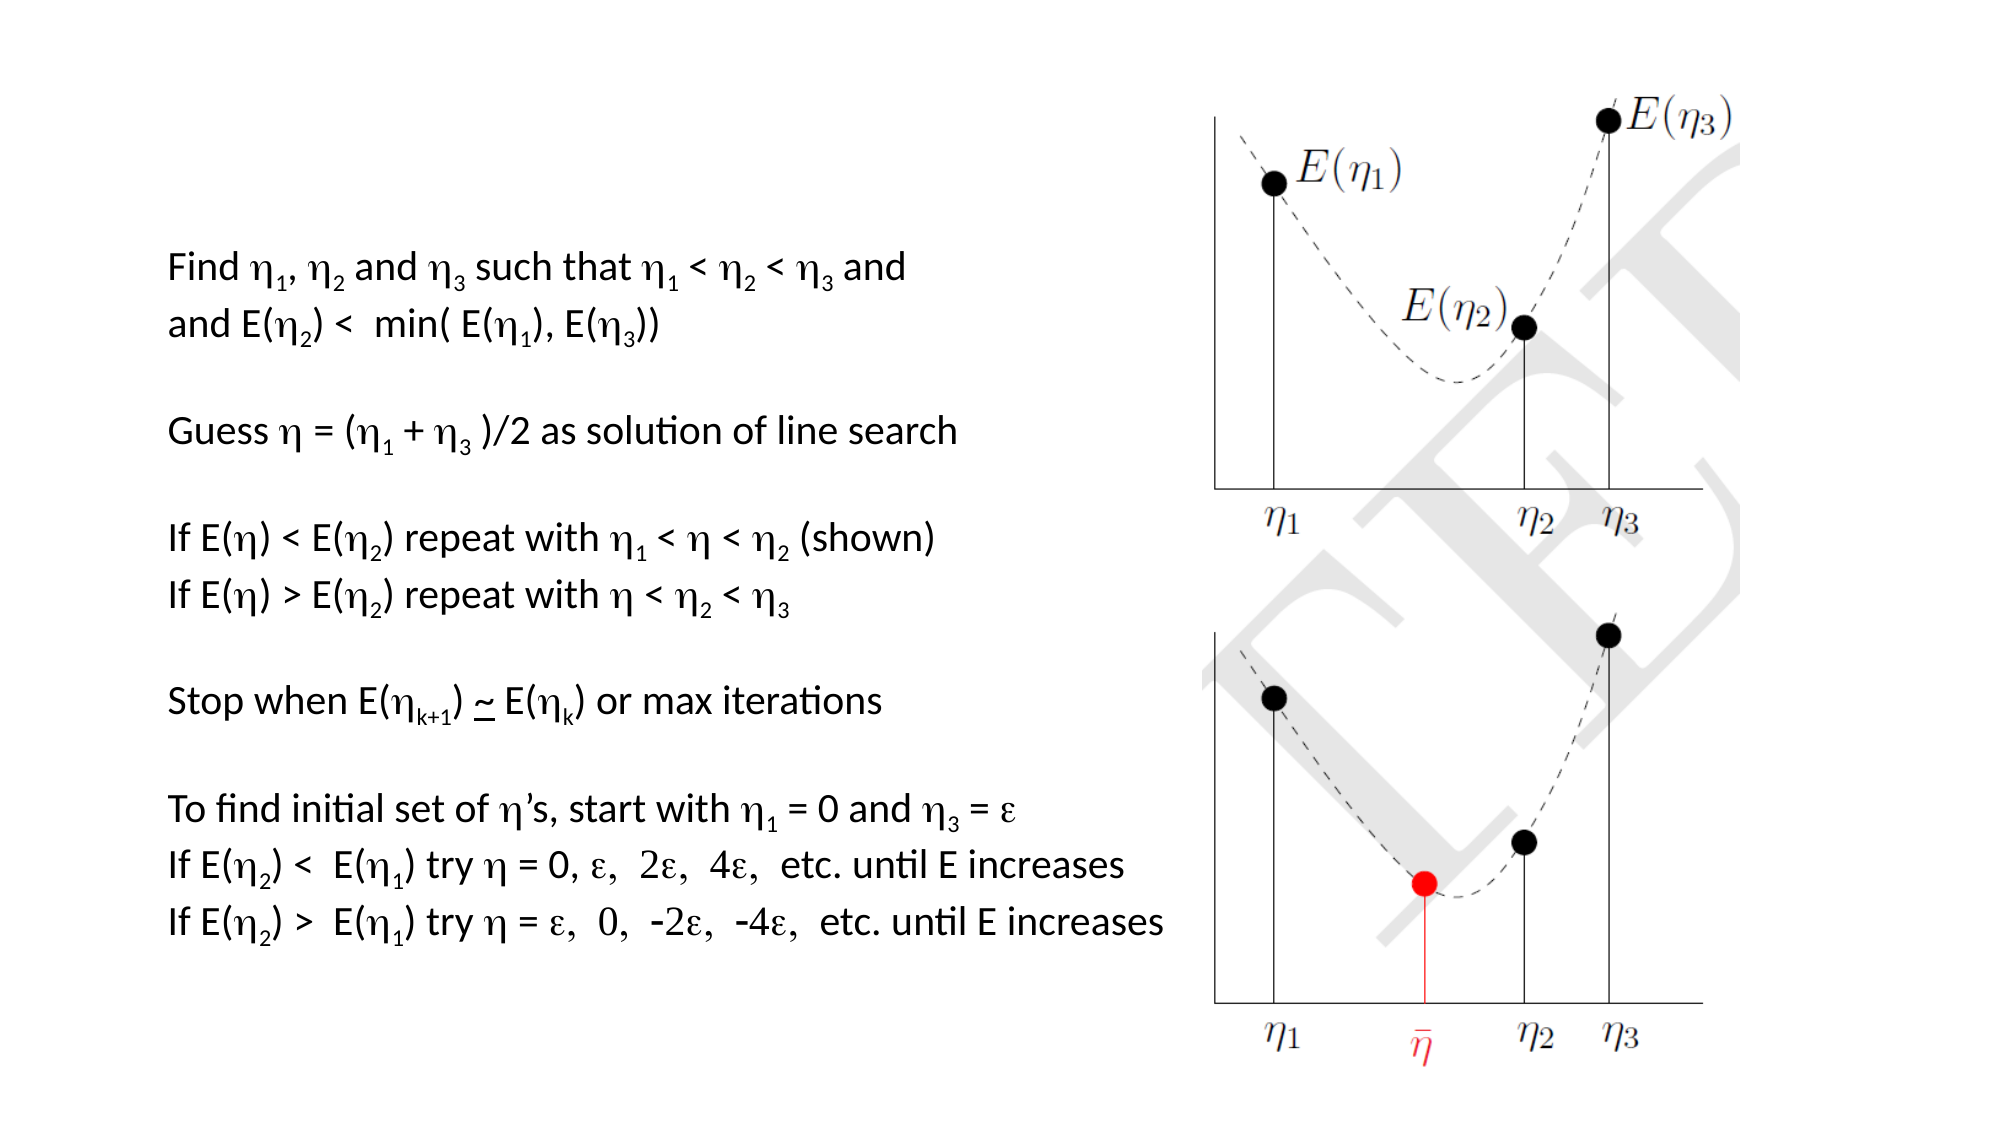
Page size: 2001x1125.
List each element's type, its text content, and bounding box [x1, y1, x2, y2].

picture [1202, 86, 1740, 1074]
text_box Find h1, h2 and h3 such that h1 < h2 < h3 and and E(h2) < min( E(h1), E(h3)) Guess h = (h1 + h3 )/2 as solution of line search If E(h) < E(h2) repeat with h1 < h < h2 (shown) If E(h) > E(h2) repeat with h < h2 < h3 Stop when E(hk+1) ~ E(hk) or max iterations To find initial set of h’s, start with h1 = 0 and h3 = e If E(h2) < E(h1) try h = 0, e, 2e, 4e, etc. until E increases If E(h2) > E(h1) try h = e, 0, -2e, -4e, etc. until E increases [153, 231, 1180, 959]
